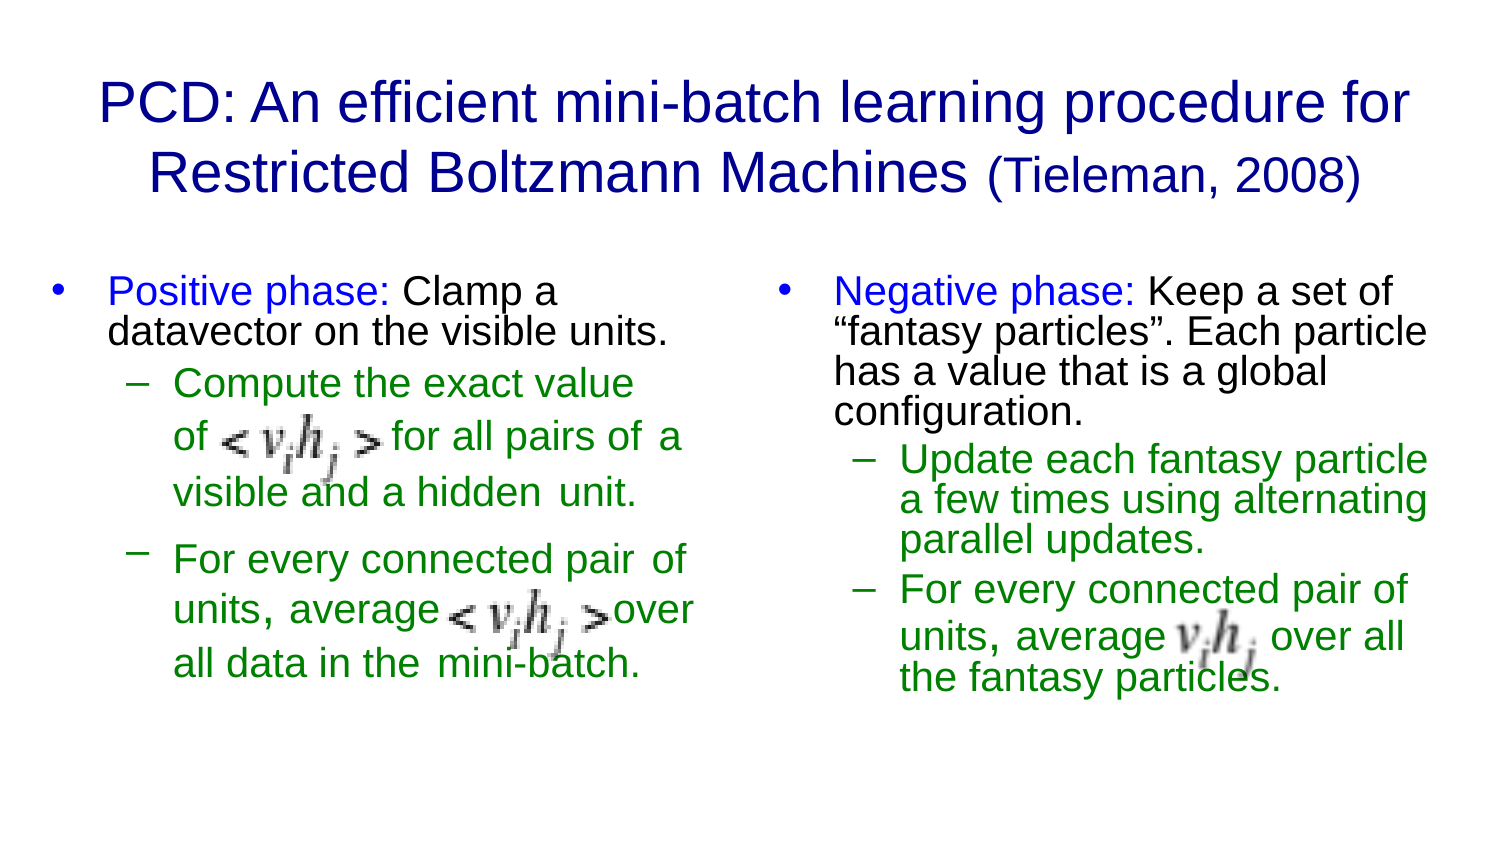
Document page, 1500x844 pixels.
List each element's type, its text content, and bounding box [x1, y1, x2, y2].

title PCD: An efficient mini-batch learning procedure for Restricted Boltzmann Machines (Tieleman, 2008) [30, 64, 1481, 205]
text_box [1168, 595, 1275, 683]
list Negative phase: Keep a set of “fantasy particles”. Each particle has a value that is a global configuration. Update each fantasy particle a few times using alternating parallel updates. For every connected pair of units, average over all the fantasy particles. [762, 266, 1445, 844]
list Positive phase: Clamp a datavector on the visible units. Compute the exact value of for all pairs of a visible and a hidden unit. For every connected pair of units, average over all data in the mini-batch. [36, 266, 738, 844]
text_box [433, 573, 616, 662]
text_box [205, 398, 388, 487]
